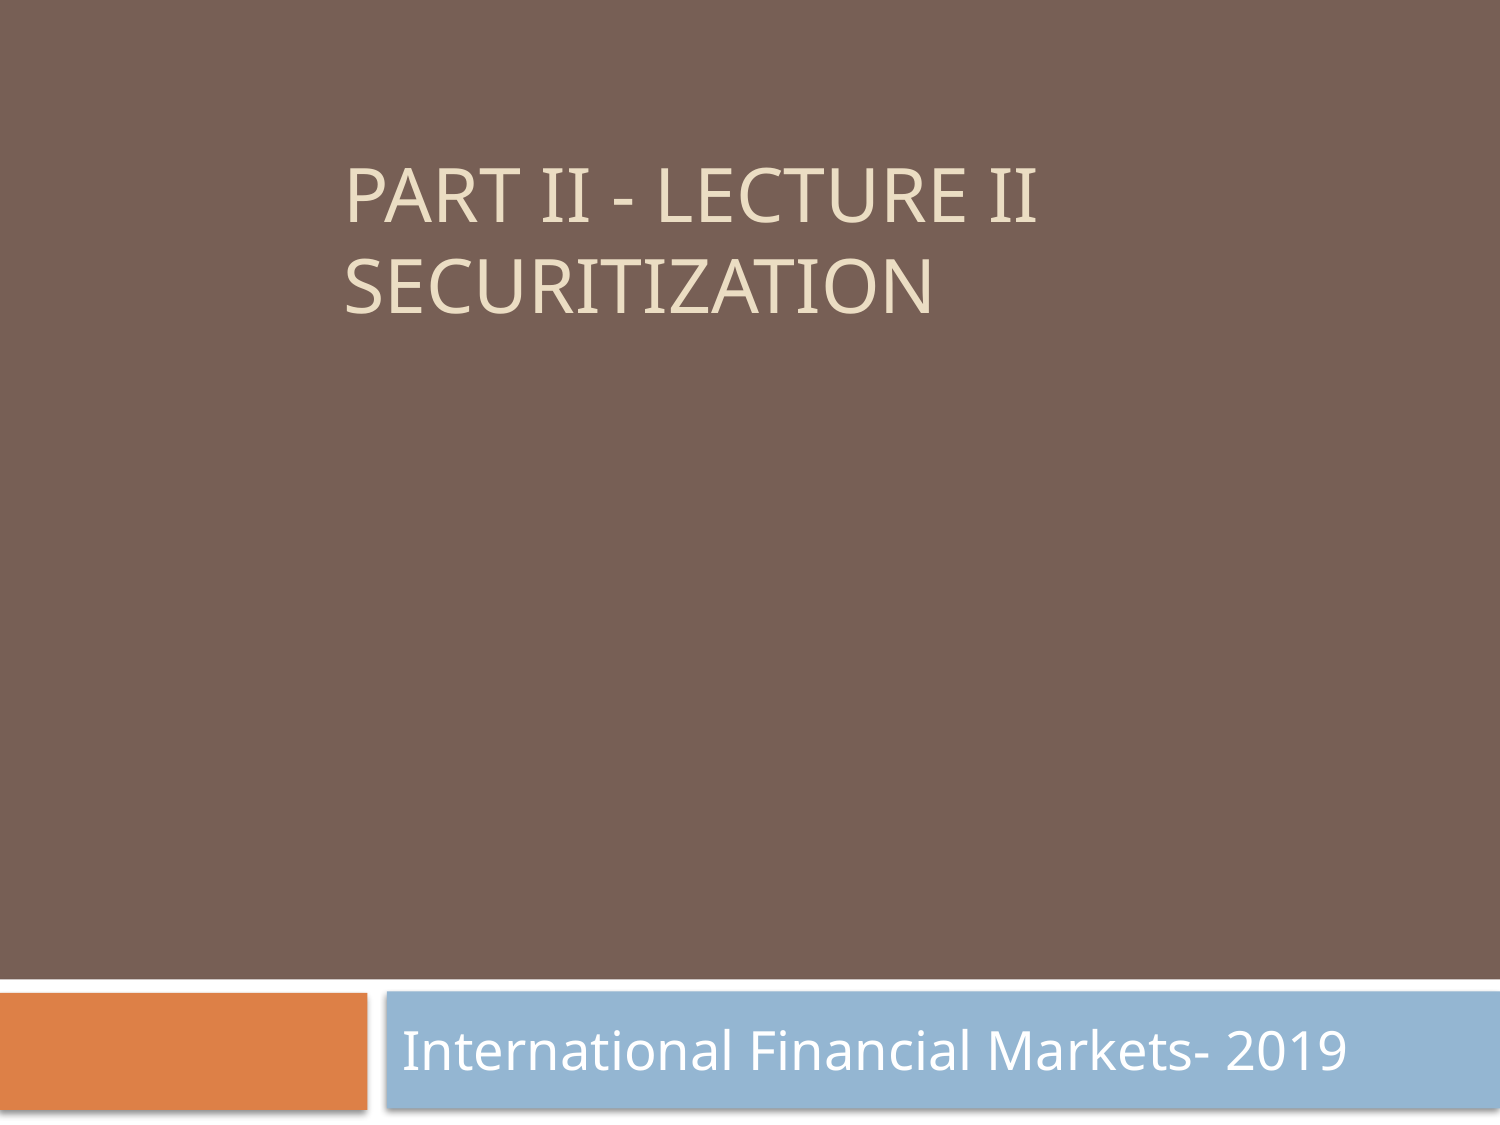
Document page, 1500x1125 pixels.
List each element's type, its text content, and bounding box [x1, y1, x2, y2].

title PART II - Lecture II securitization [327, 135, 1432, 607]
subtitle International Financial Markets- 2019 [387, 992, 1488, 1106]
